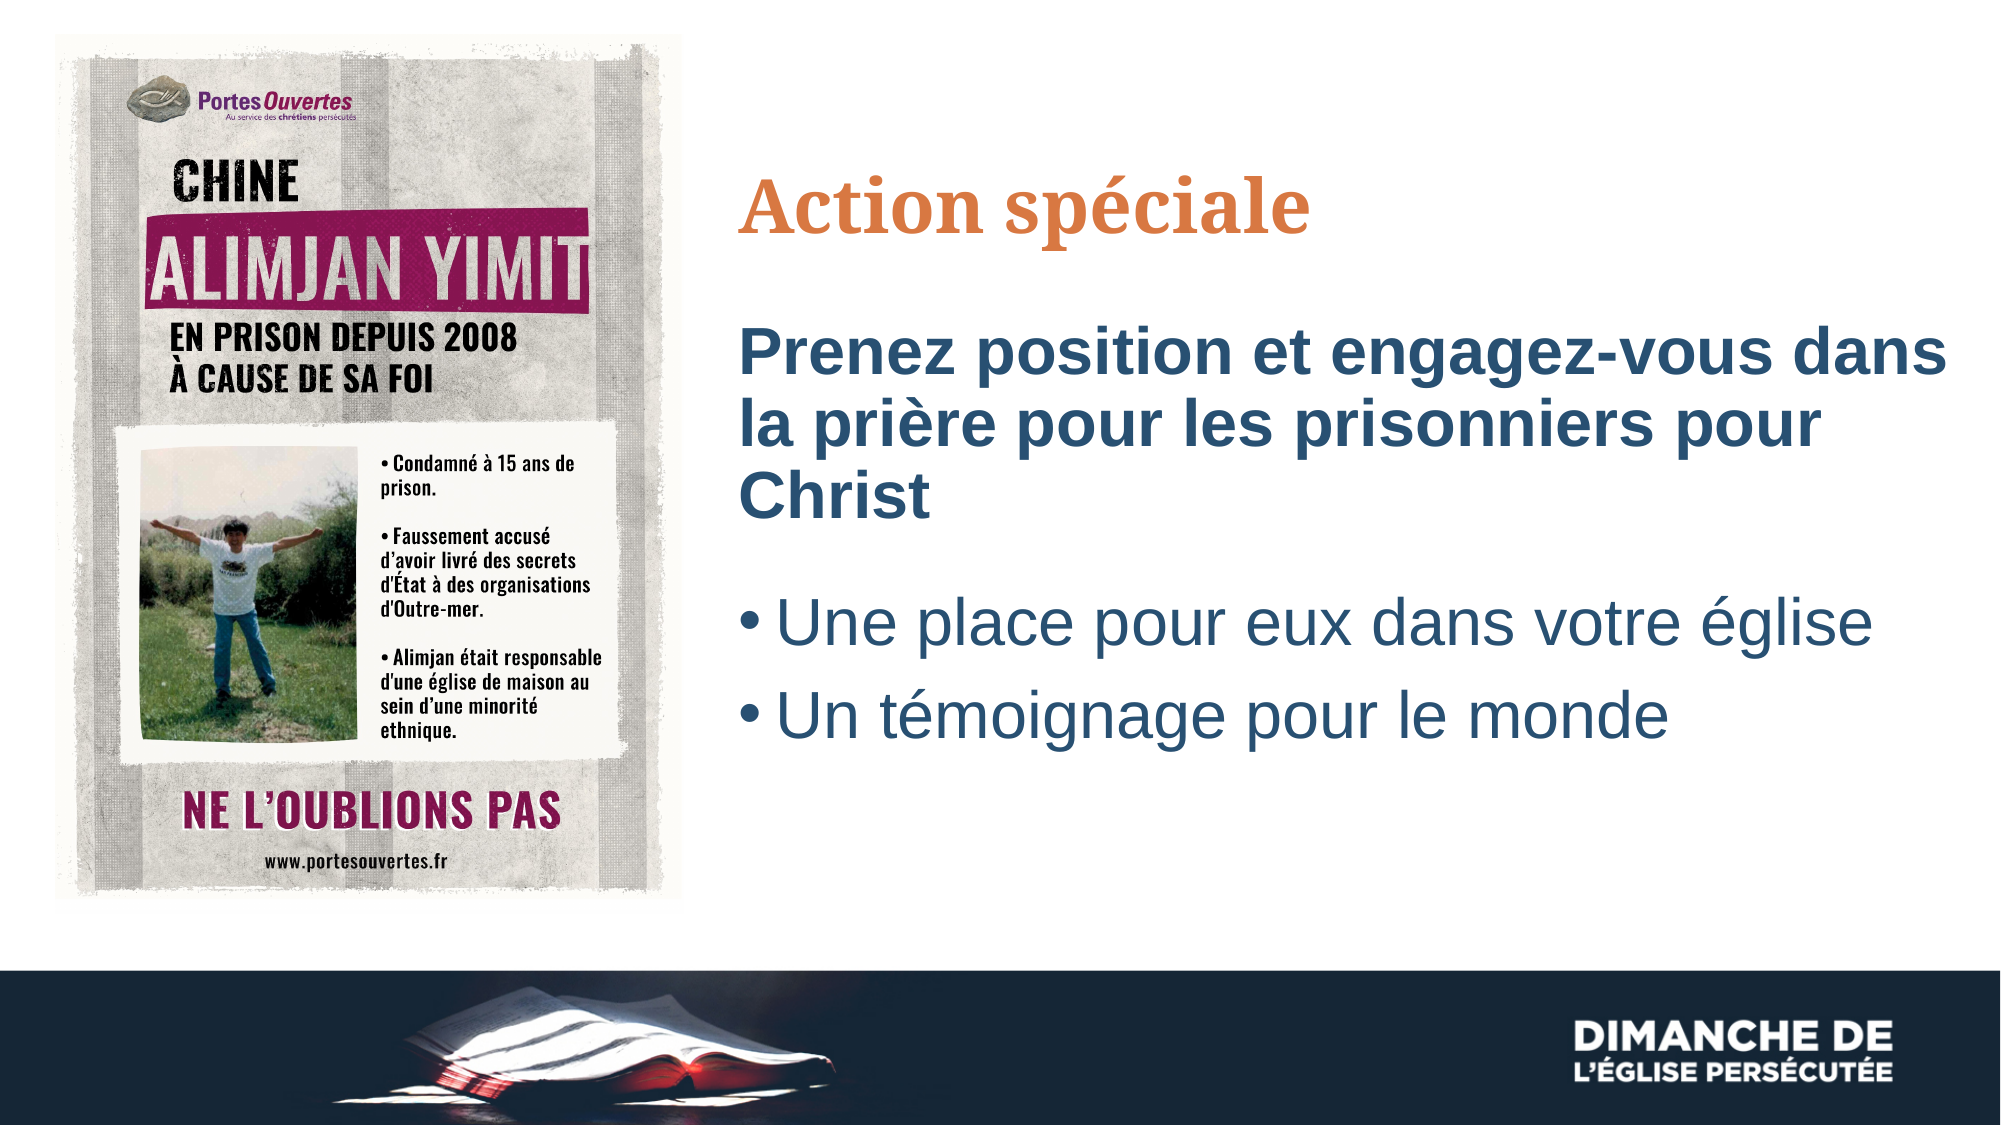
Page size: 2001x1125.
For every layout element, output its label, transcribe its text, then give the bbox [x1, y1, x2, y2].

list Prenez position et engagez-vous dans la prière pour les prisonniers pour Christ Une place pour eux dans votre église Un témoignage pour le monde [723, 308, 2000, 869]
title Action spéciale [723, 149, 2000, 269]
text_box [684, 469, 1732, 857]
picture [0, 0, 2001, 1125]
